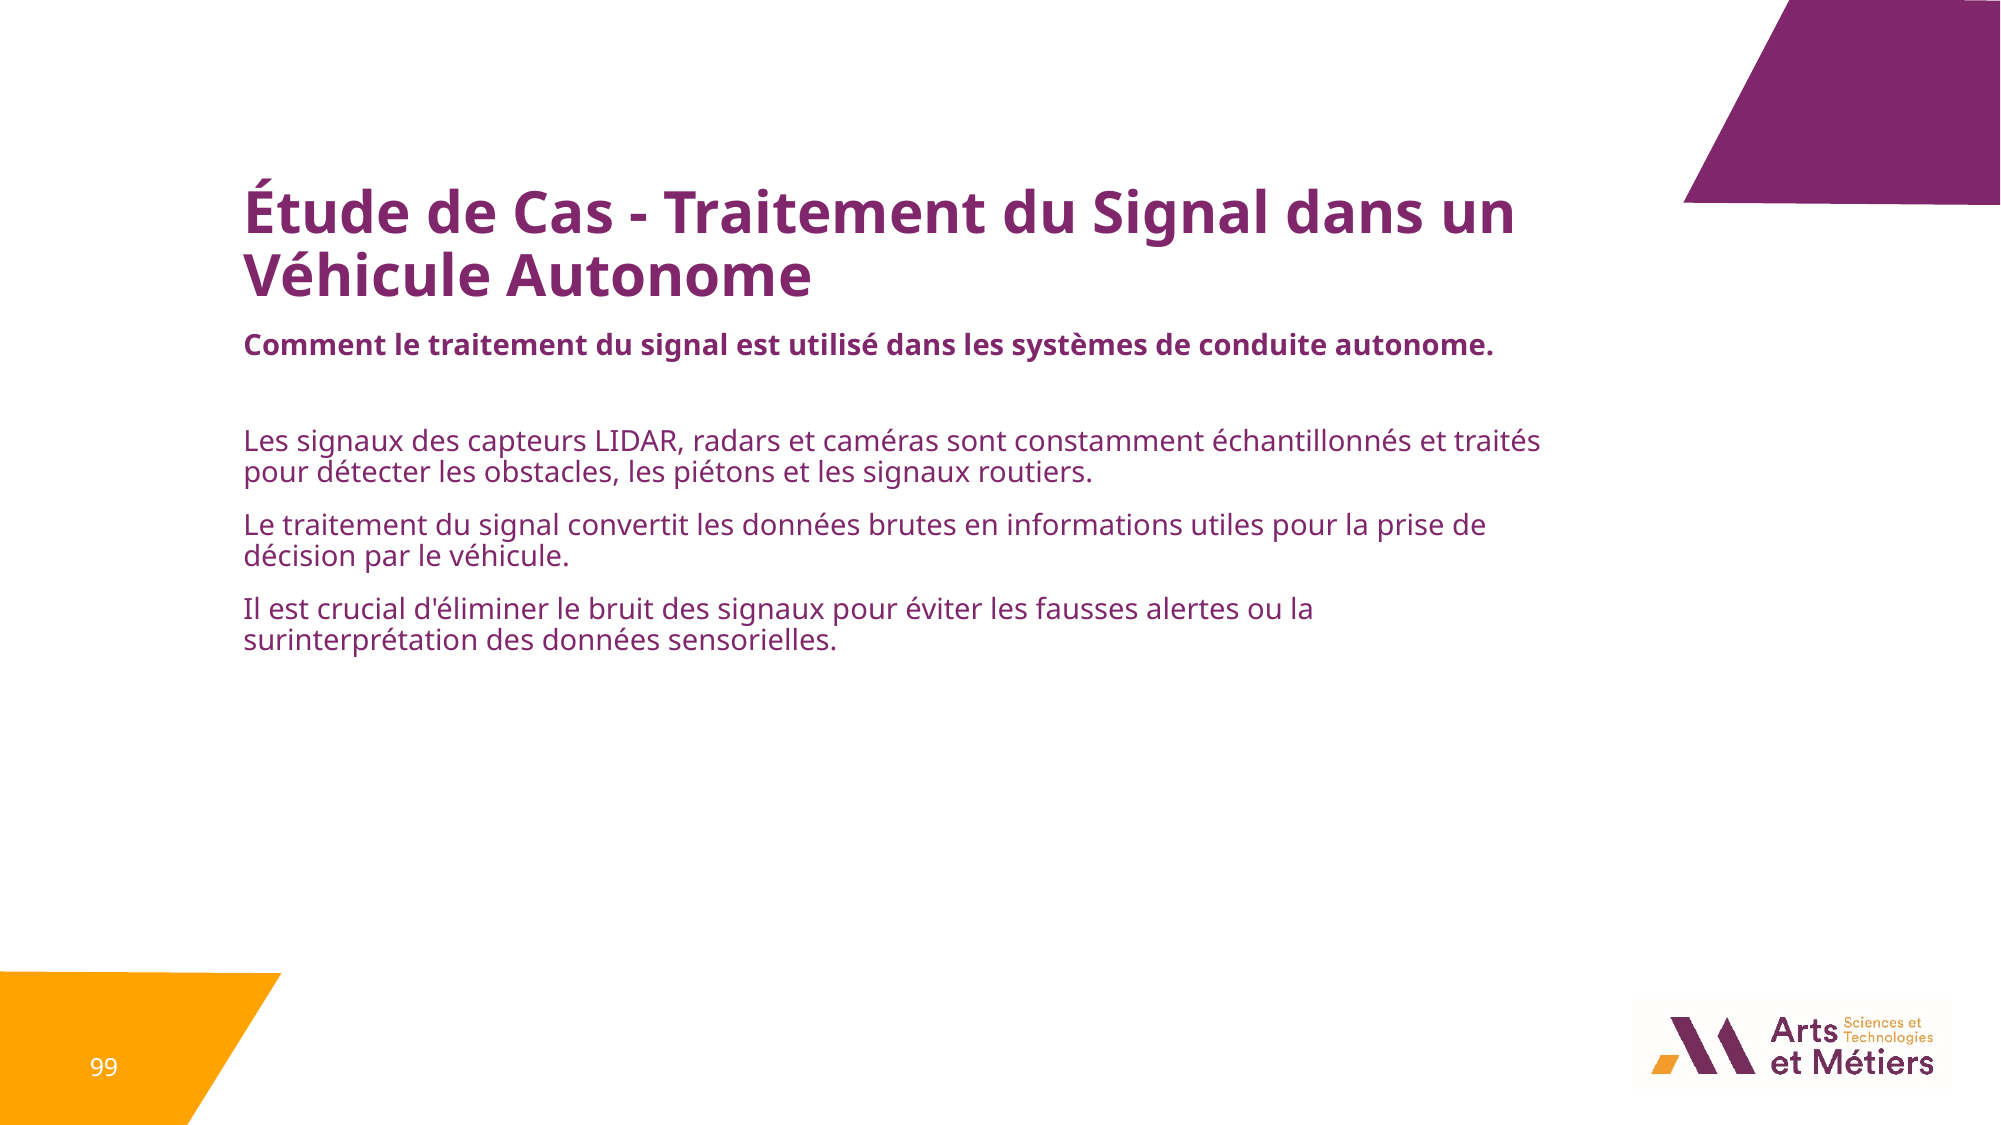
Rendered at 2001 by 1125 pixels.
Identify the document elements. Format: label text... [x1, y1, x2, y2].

slide_number 99 [27, 1044, 134, 1093]
list Comment le traitement du signal est utilisé dans les systèmes de conduite autonome. [228, 323, 1573, 418]
picture [1631, 997, 1952, 1093]
list Étude de Cas - Traitement du Signal dans un Véhicule Autonome [229, 175, 1755, 273]
text_box Les signaux des capteurs LIDAR, radars et caméras sont constamment échantillonnés et traités pour détecter les obstacles, les piétons et les signaux routiers. Le traitement du signal convertit les données brutes en informations utiles pour la prise de décision par le véhicule. Il est crucial d'éliminer le bruit des signaux pour éviter les fausses alertes ou la surinterprétation des données sensorielles. [228, 418, 1573, 740]
